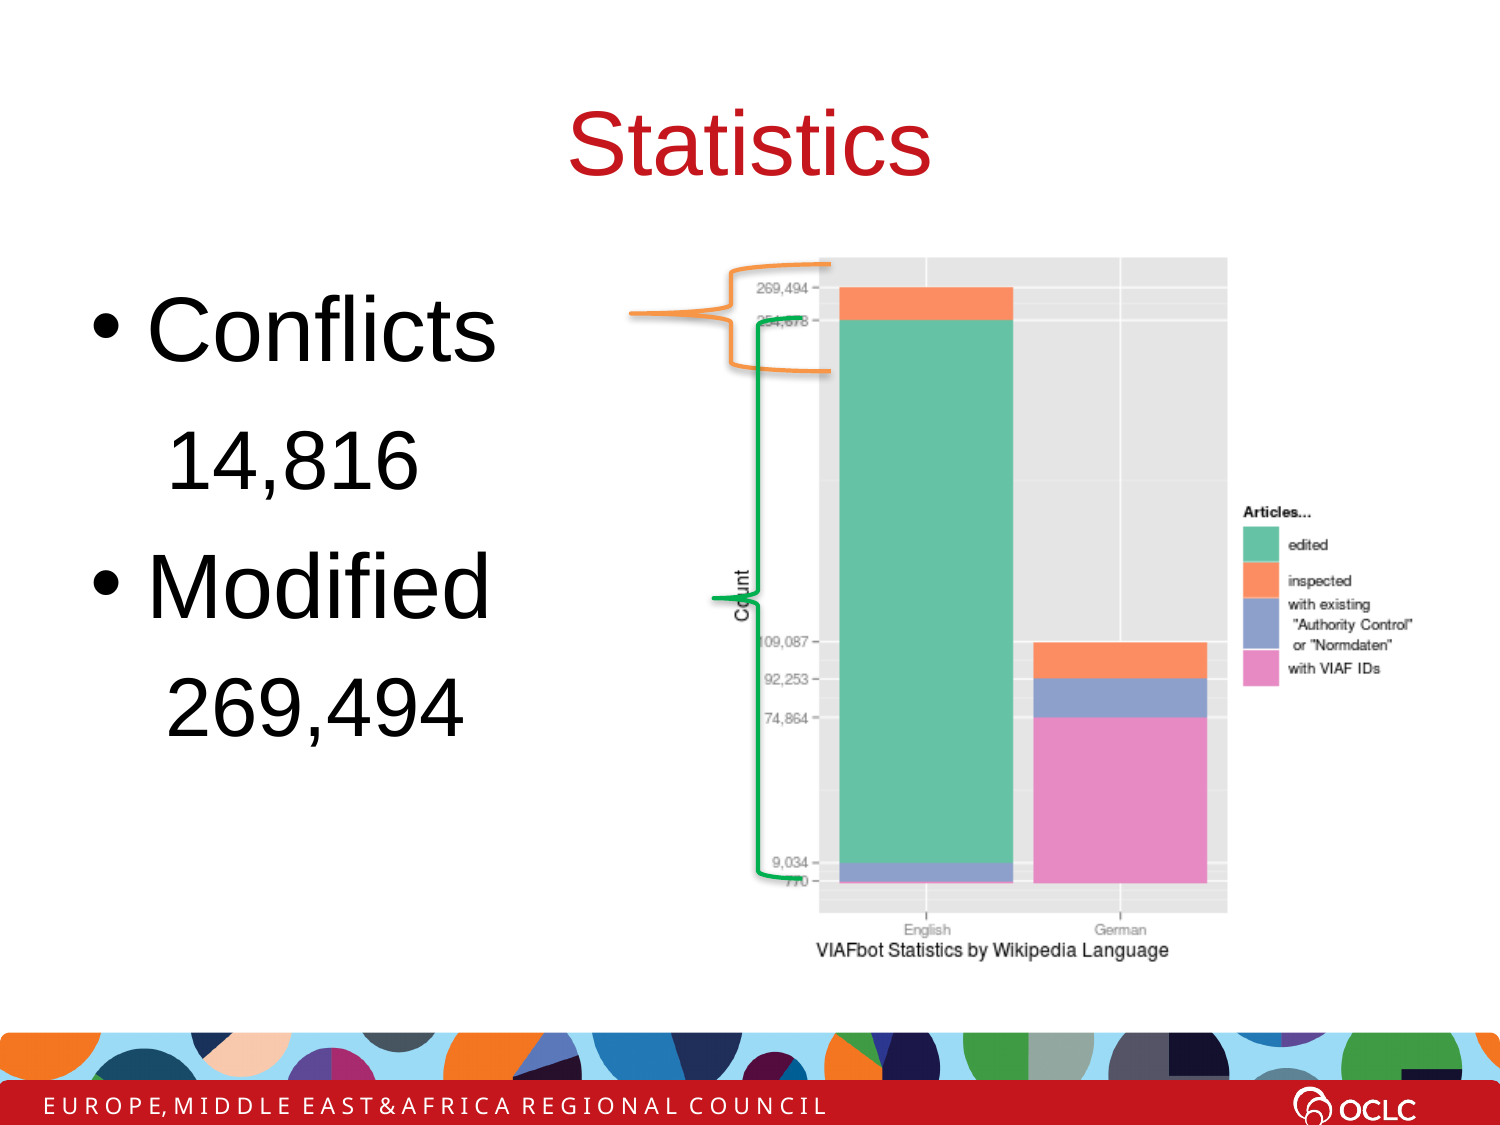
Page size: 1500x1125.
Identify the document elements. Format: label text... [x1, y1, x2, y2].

title Statistics [75, 45, 1425, 233]
picture [1293, 1086, 1416, 1125]
picture [0, 1032, 1500, 1083]
picture [713, 227, 1464, 979]
list Conflicts 14,816 Modified 269,494 [75, 262, 1425, 1005]
text_box [628, 308, 708, 319]
